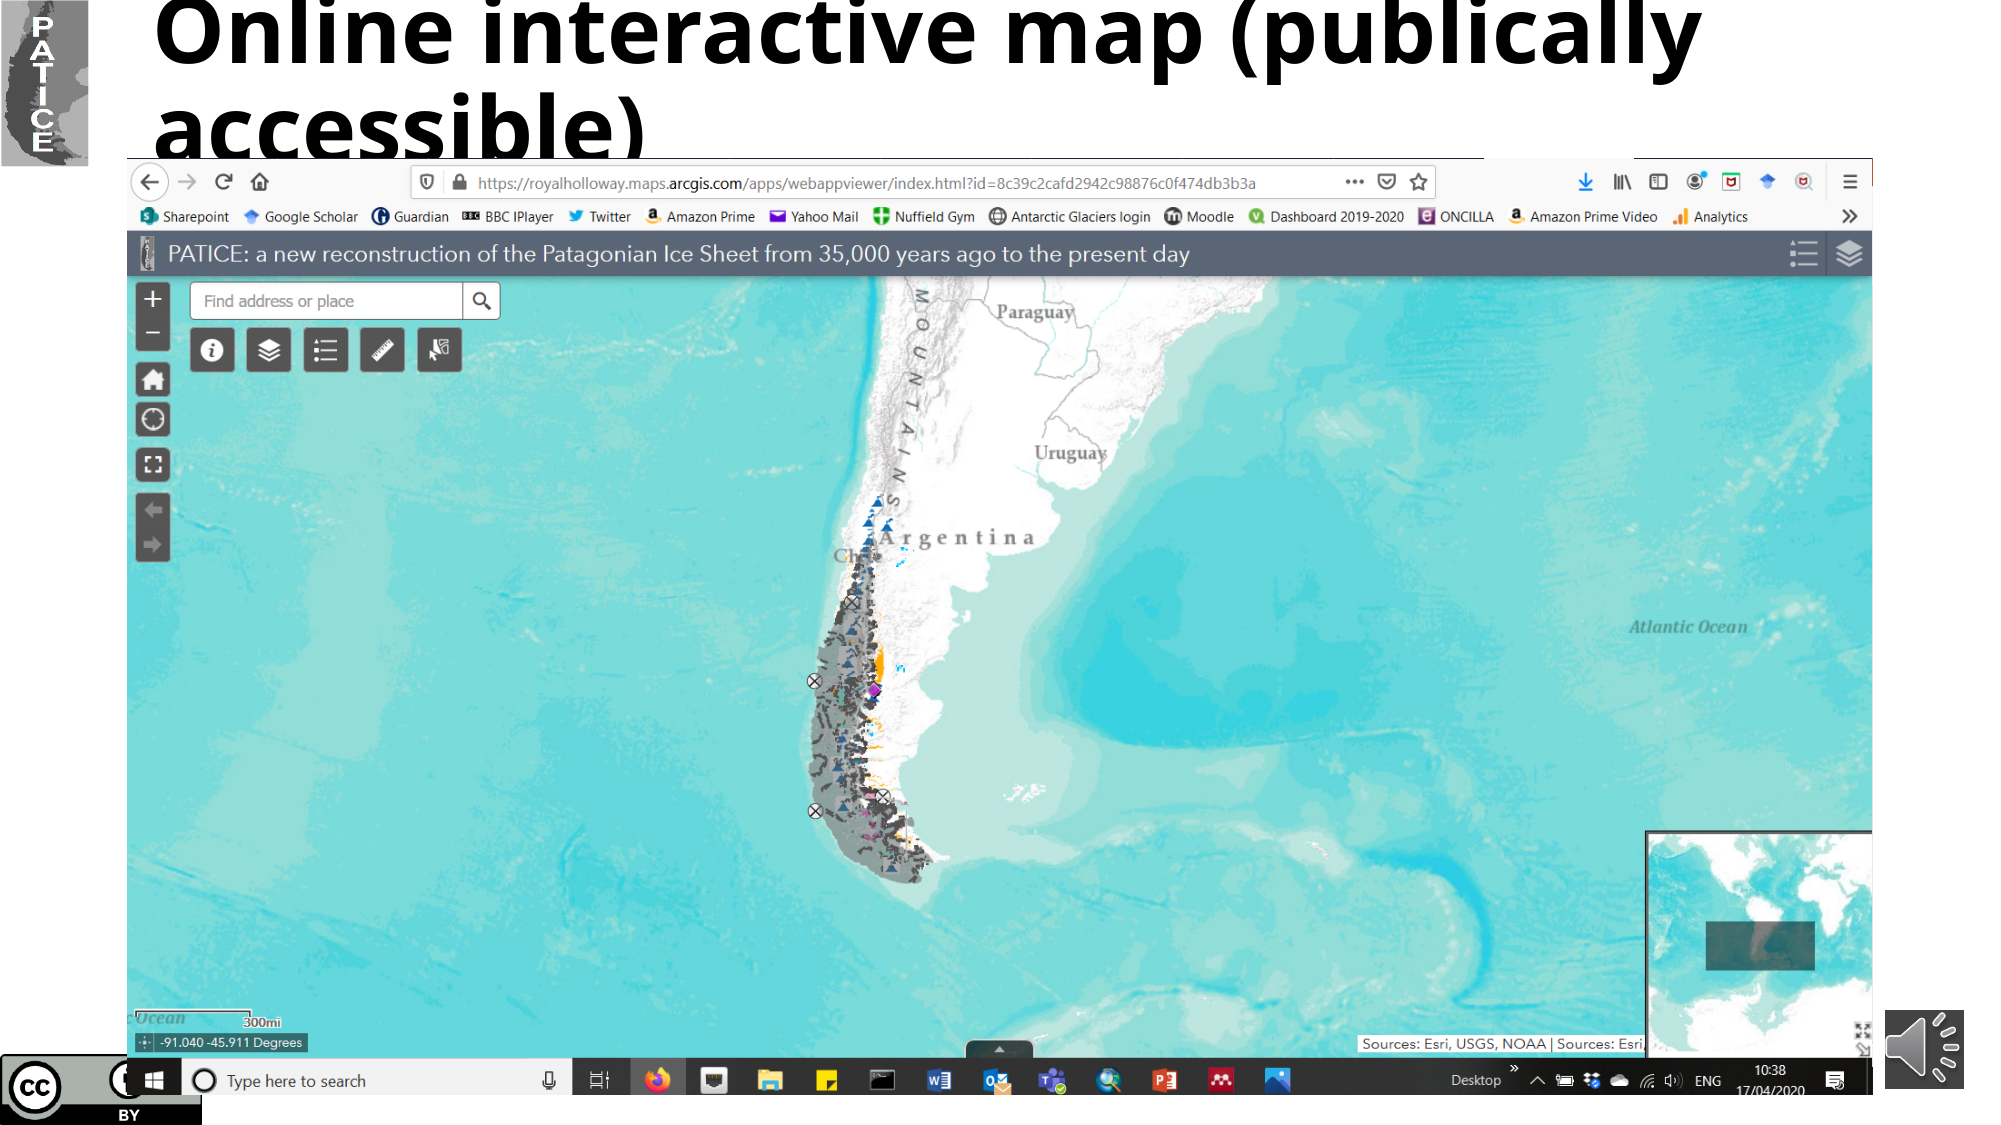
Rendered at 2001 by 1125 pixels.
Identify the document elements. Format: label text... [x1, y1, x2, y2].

slide_number 6 [1412, 1095, 1863, 1103]
footer Bethan.davies@rhul.ac.uk [662, 1095, 1338, 1103]
picture [0, 158, 1873, 1125]
picture [0, 0, 89, 167]
picture [1884, 1009, 1965, 1090]
title Online interactive map (publically accessible) [137, 0, 1863, 158]
